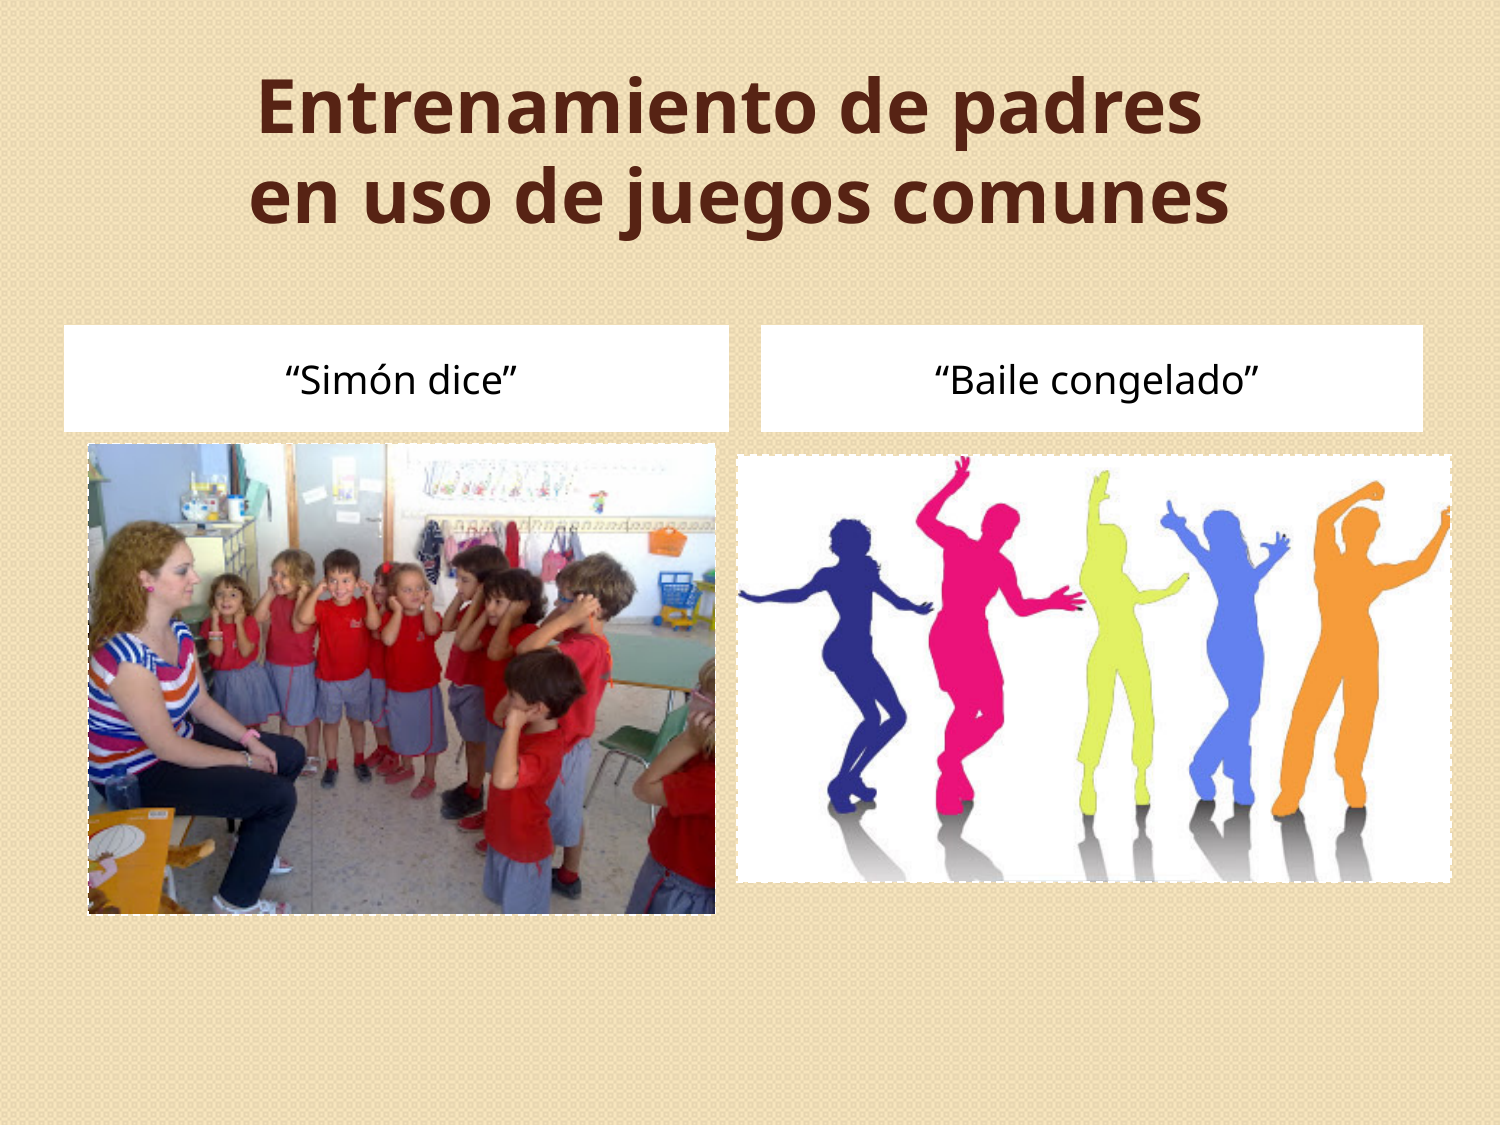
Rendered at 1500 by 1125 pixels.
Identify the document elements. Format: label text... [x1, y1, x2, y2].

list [88, 444, 715, 915]
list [737, 455, 1450, 882]
list “Simón dice” [64, 325, 729, 432]
list “Baile congelado” [761, 325, 1423, 432]
title Entrenamiento de padres en uso de juegos comunes [64, 54, 1415, 243]
